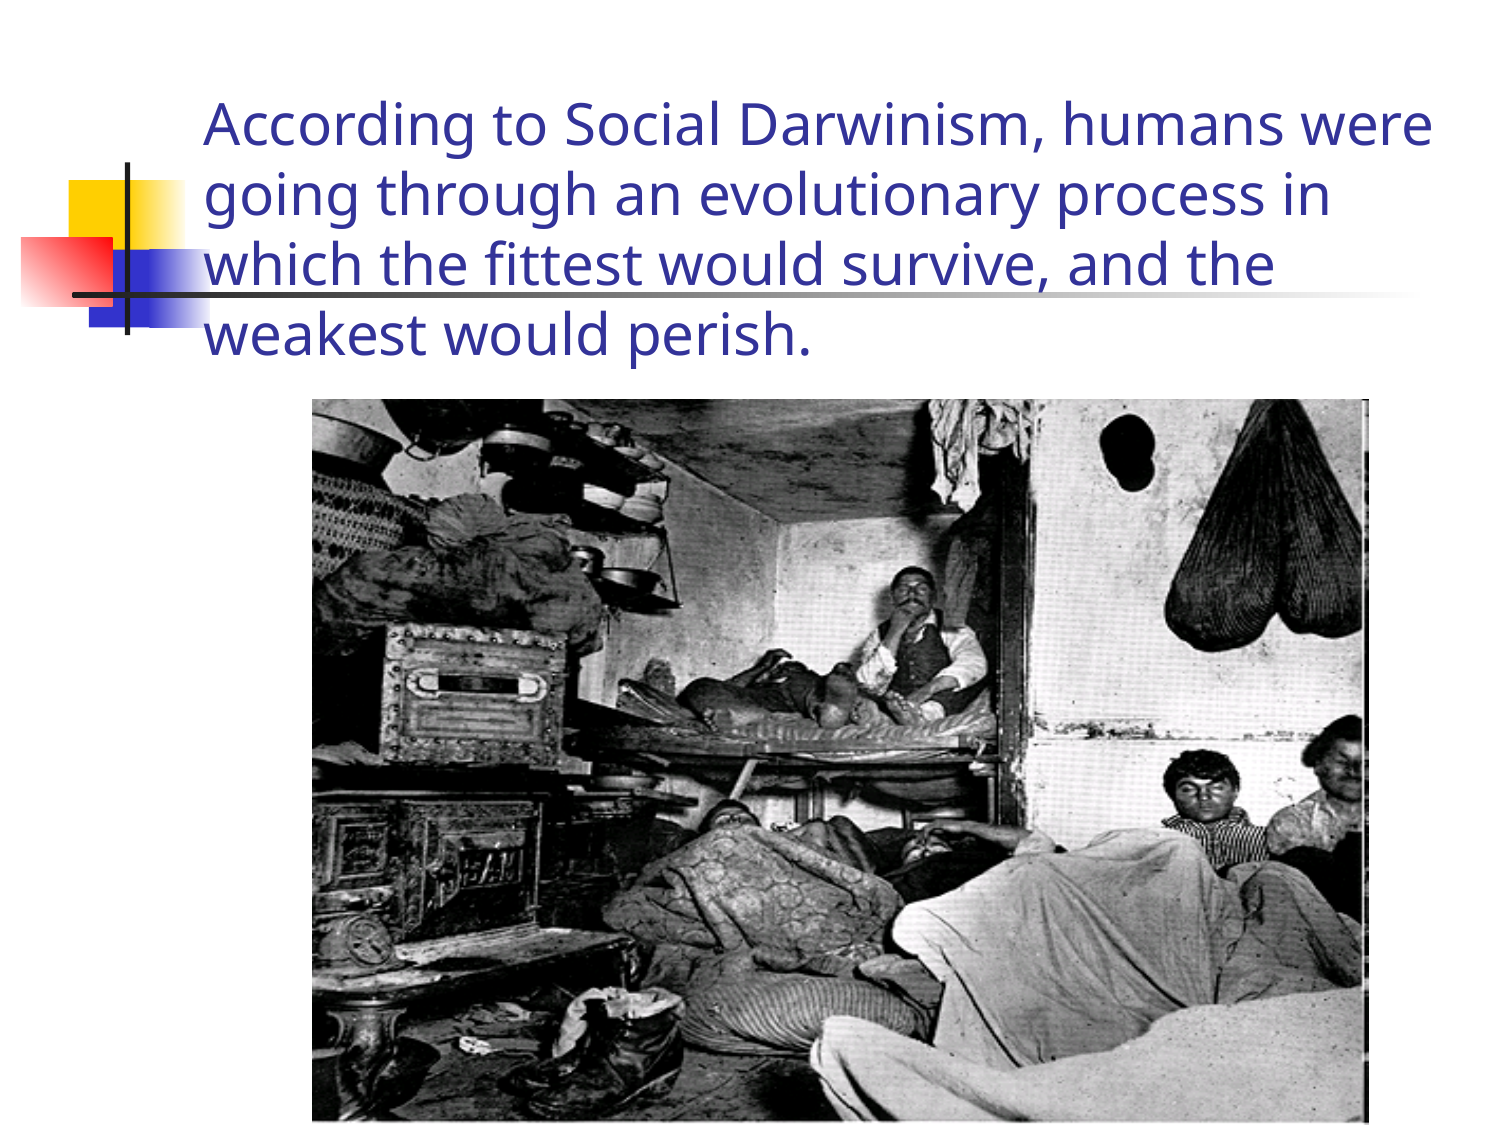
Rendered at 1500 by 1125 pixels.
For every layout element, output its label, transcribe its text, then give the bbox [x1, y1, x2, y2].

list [312, 399, 1370, 1125]
title According to Social Darwinism, humans were going through an evolutionary process in which the fittest would survive, and the weakest would perish. [188, 35, 1468, 375]
